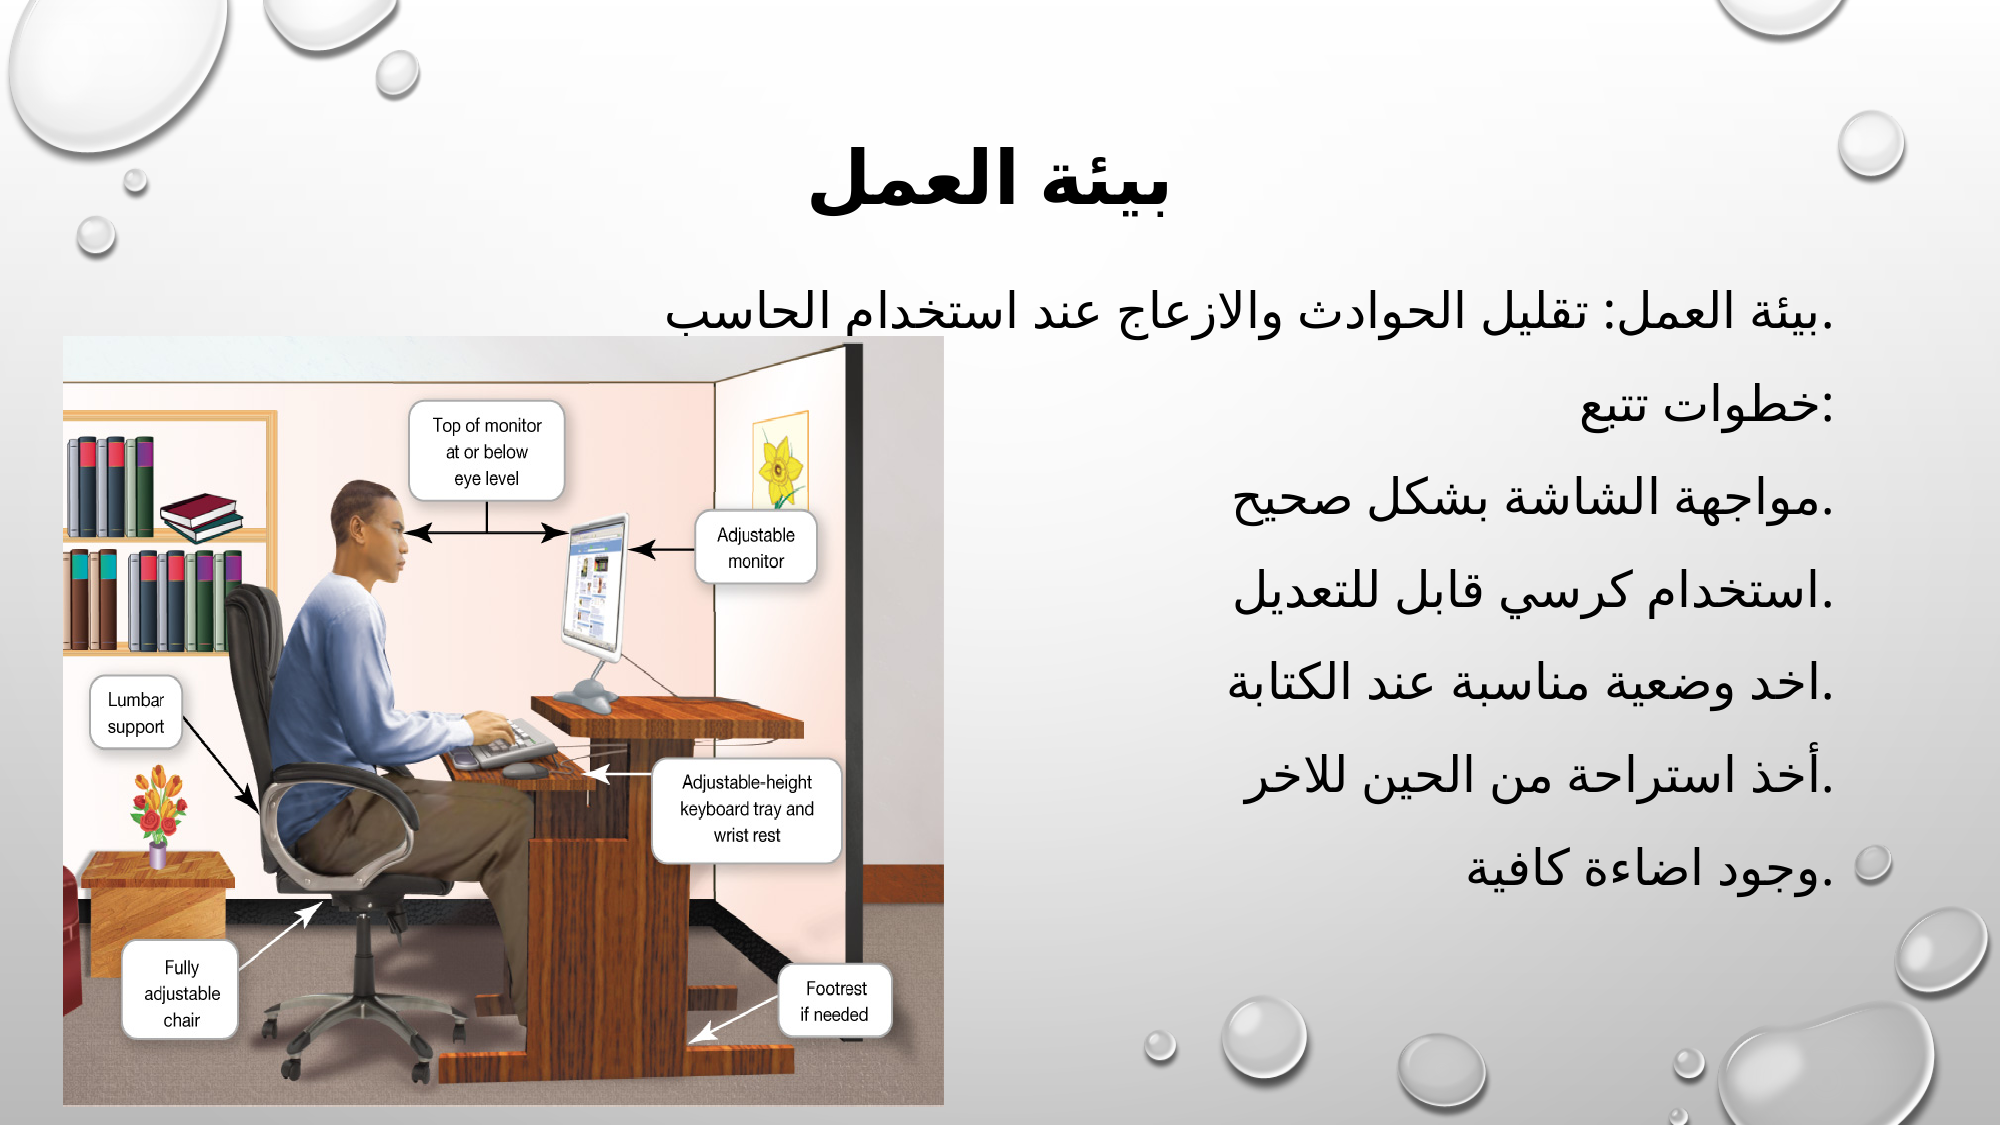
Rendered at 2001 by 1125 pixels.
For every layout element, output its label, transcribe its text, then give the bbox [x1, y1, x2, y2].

title بيئة العمل [149, 101, 1851, 260]
list بيئة العمل: تقليل الحوادث والازعاج عند استخدام الحاسب. خطوات تتبع: مواجهة الشاشة بشكل صحيح. استخدام كرسي قابل للتعديل. اخد وضعية مناسبة عند الكتابة. أخذ استراحة من الحين للاخر. وجود اضاءة كافية. [149, 259, 1850, 1064]
picture [0, 0, 2000, 1125]
